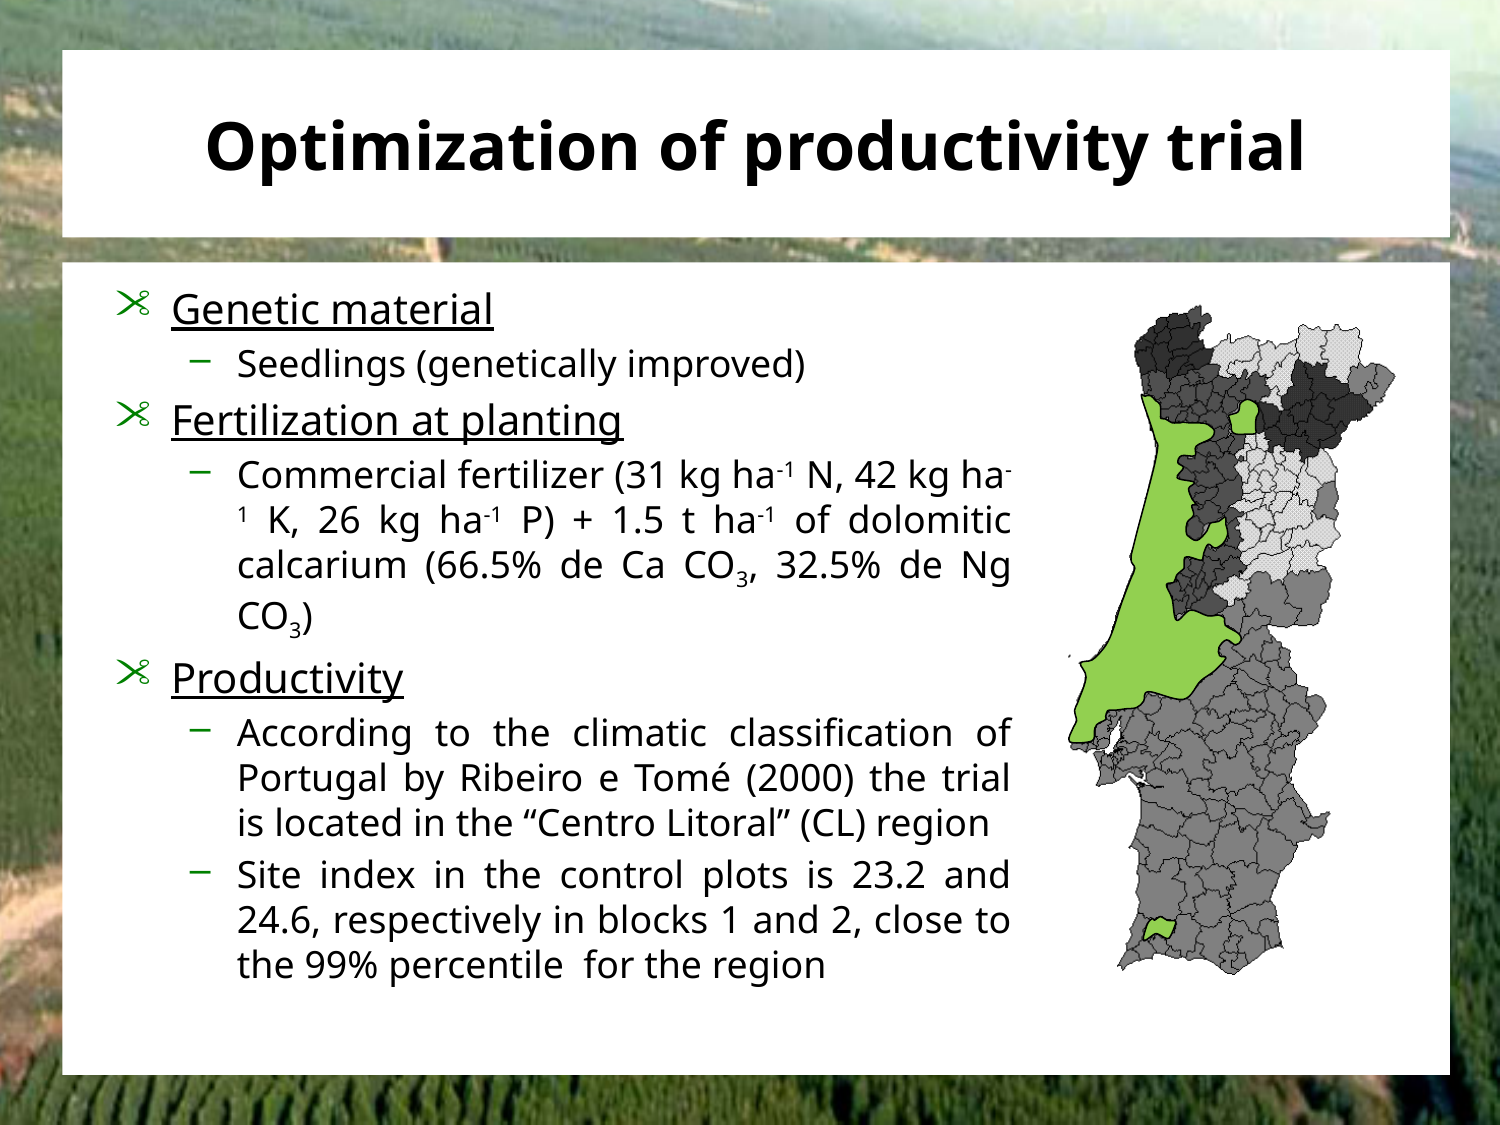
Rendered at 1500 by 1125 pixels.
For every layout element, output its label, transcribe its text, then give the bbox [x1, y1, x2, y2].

picture [0, 0, 1500, 1125]
title Optimization of productivity trial [62, 50, 1450, 238]
list Genetic material Seedlings (genetically improved) Fertilization at planting Commercial fertilizer (31 kg ha-1 N, 42 kg ha-1 K, 26 kg ha-1 P) + 1.5 t ha-1 of dolomitic calcarium (66.5% de Ca CO3, 32.5% de Ng CO3) Productivity According to the climatic classification of Portugal by Ribeiro e Tomé (2000) the trial is located in the “Centro Litoral” (CL) region Site index in the control plots is 23.2 and 24.6, respectively in blocks 1 and 2, close to the 99% percentile for the region [99, 275, 1028, 1075]
text_box [62, 262, 1450, 1075]
